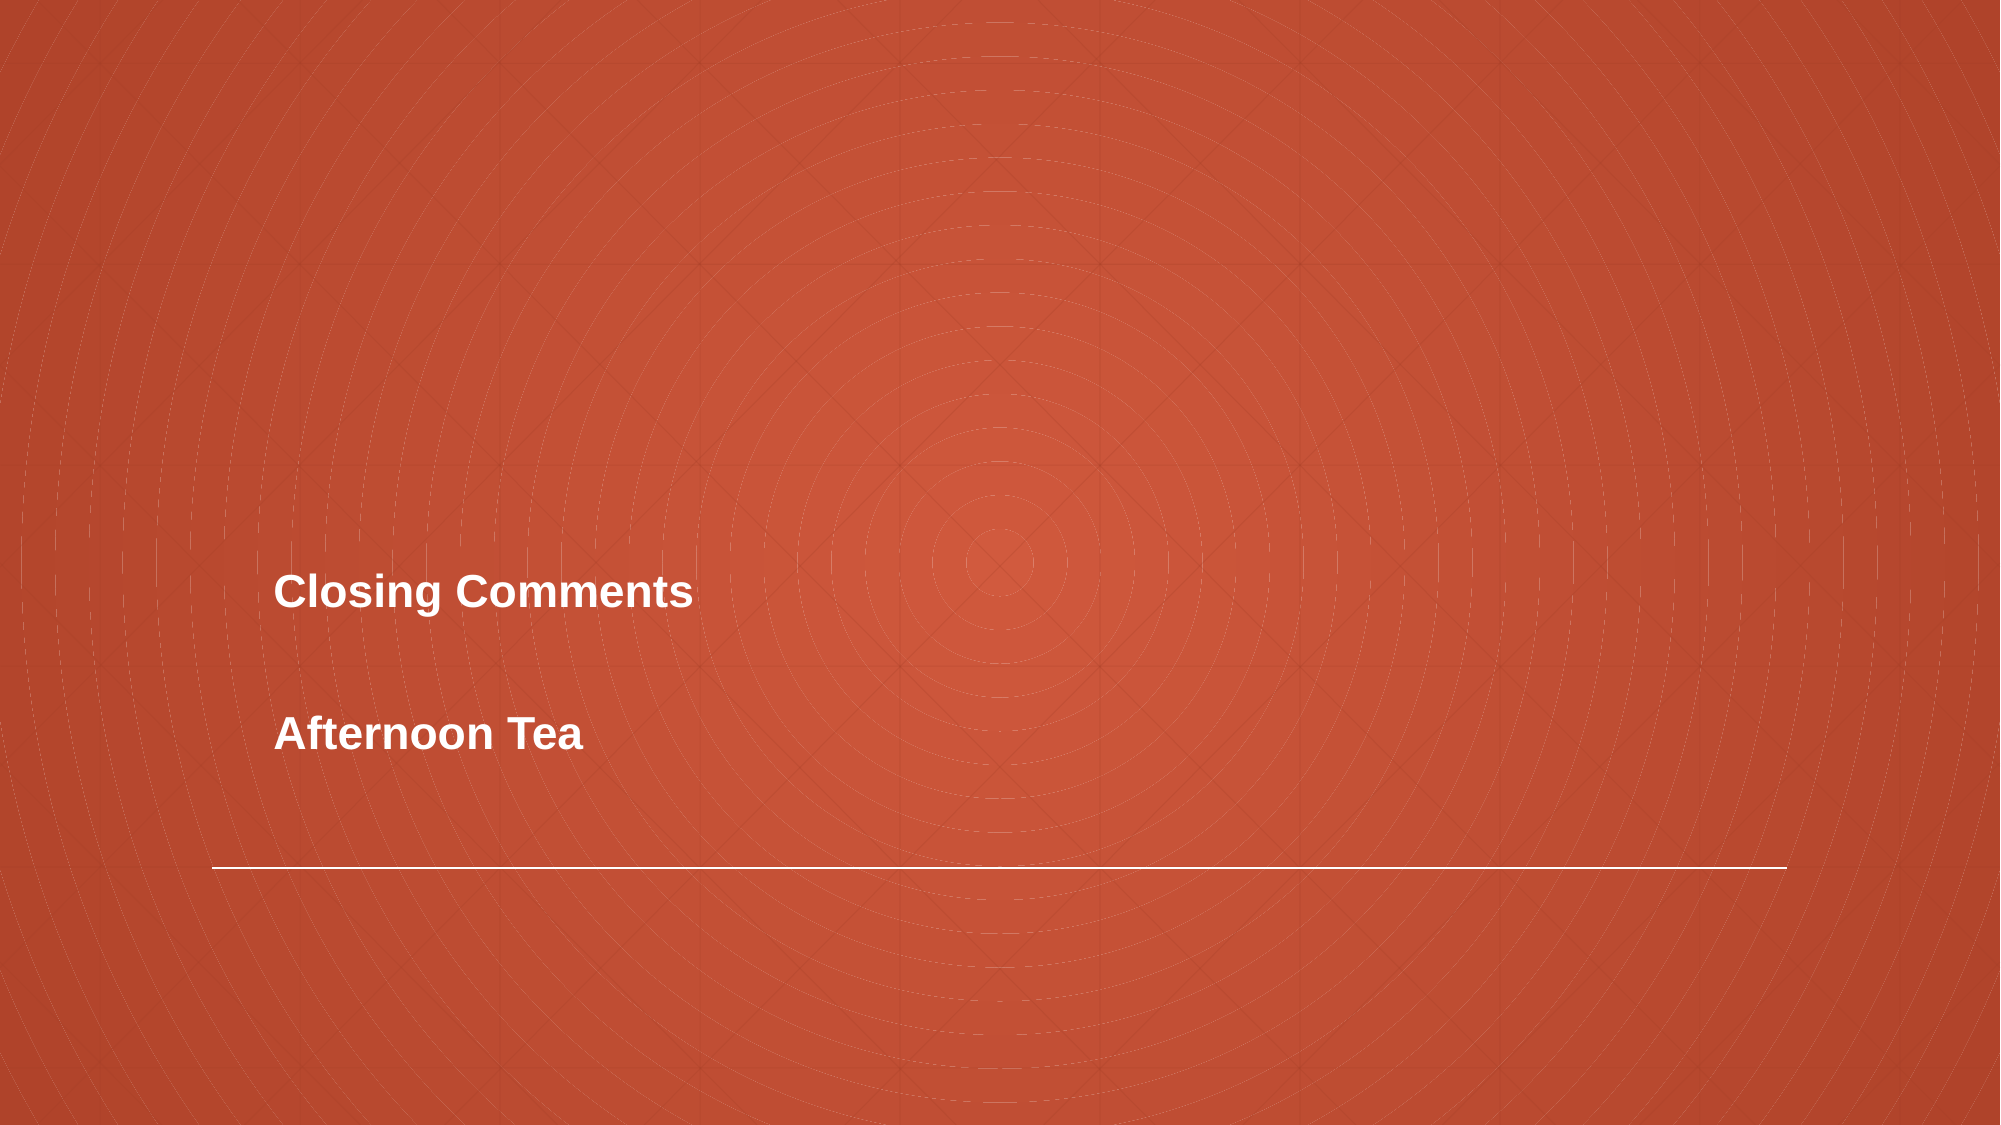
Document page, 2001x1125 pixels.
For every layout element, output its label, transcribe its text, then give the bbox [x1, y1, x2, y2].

title Closing Comments Afternoon Tea [258, 562, 1834, 767]
